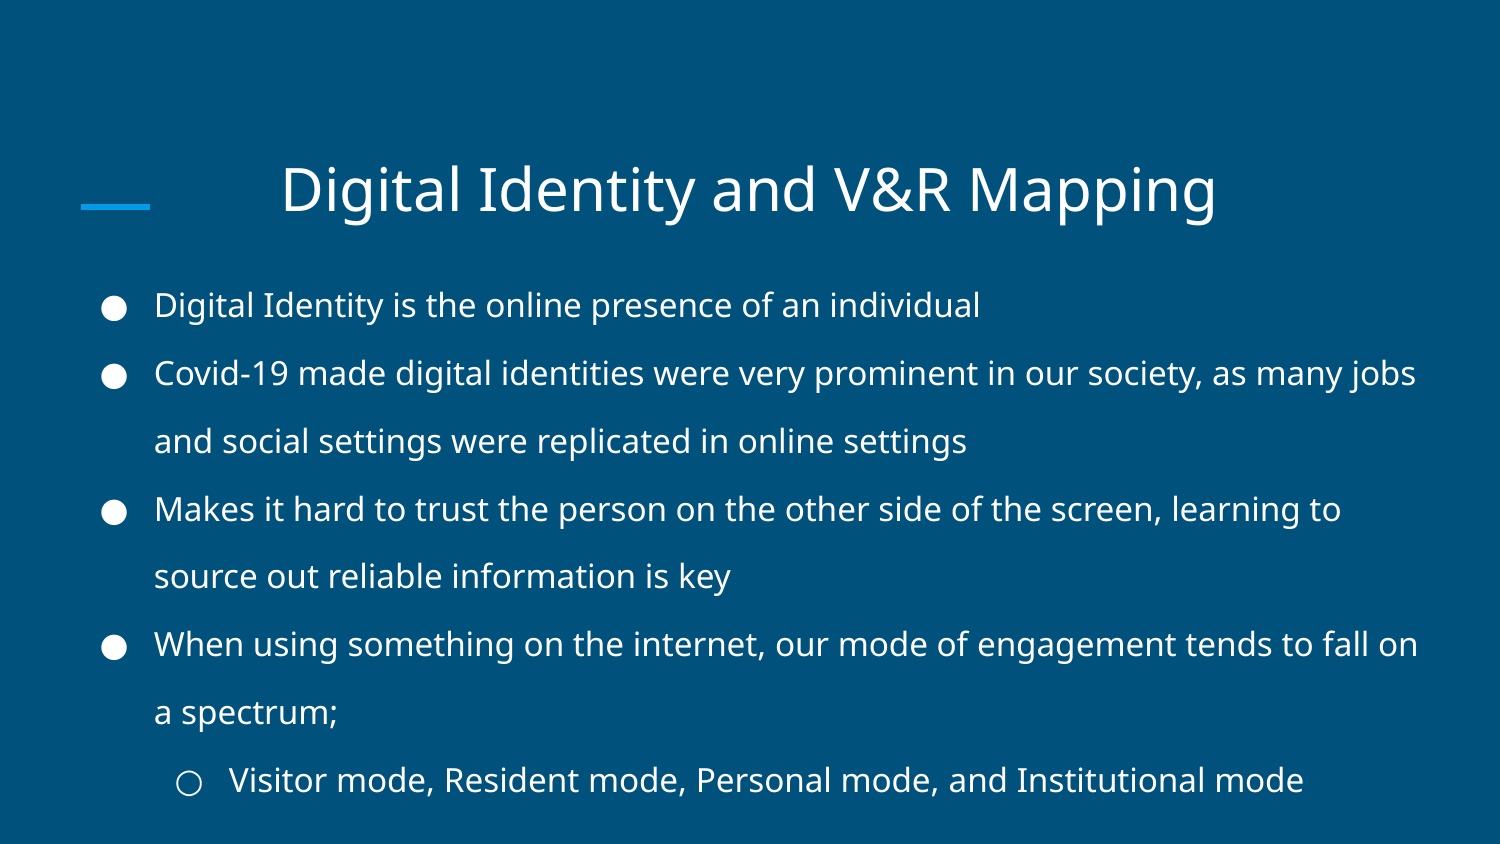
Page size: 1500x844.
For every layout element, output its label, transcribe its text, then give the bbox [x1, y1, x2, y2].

title Digital Identity and V&R Mapping [63, 131, 1437, 244]
list Digital Identity is the online presence of an individual Covid-19 made digital identities were very prominent in our society, as many jobs and social settings were replicated in online settings Makes it hard to trust the person on the other side of the screen, learning to source out reliable information is key When using something on the internet, our mode of engagement tends to fall on a spectrum; Visitor mode, Resident mode, Personal mode, and Institutional mode [63, 244, 1437, 844]
